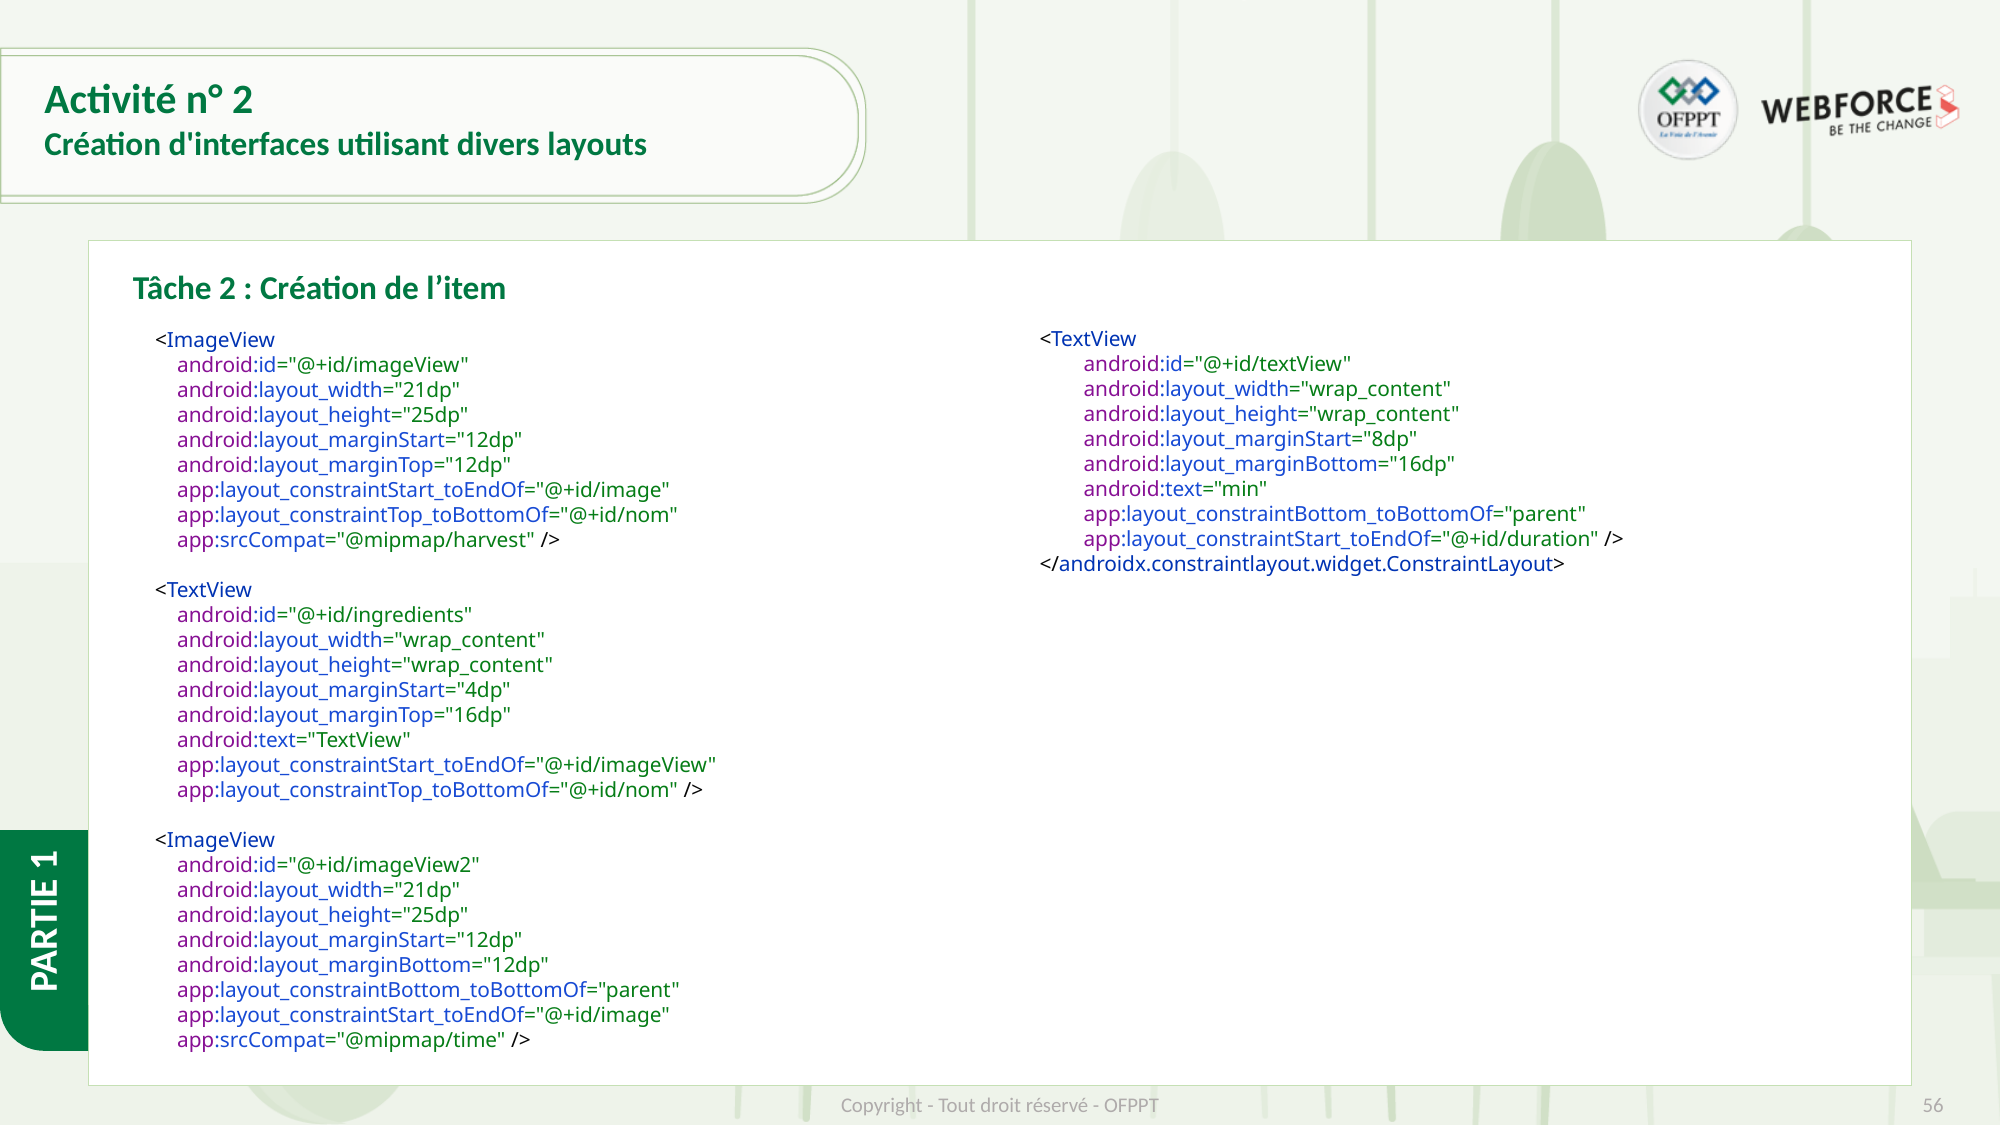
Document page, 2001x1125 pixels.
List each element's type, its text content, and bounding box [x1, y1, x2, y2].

list <ImageView android:id="@+id/imageView" android:layout_width="21dp" android:layout_height="25dp" android:layout_marginStart="12dp" android:layout_marginTop="12dp" app:layout_constraintStart_toEndOf="@+id/image" app:layout_constraintTop_toBottomOf="@+id/nom" app:srcCompat="@mipmap/harvest" /> <TextView android:id="@+id/ingredients" android:layout_width="wrap_content" android:layout_height="wrap_content" android:layout_marginStart="4dp" android:layout_marginTop="16dp" android:text="TextView" app:layout_constraintStart_toEndOf="@+id/imageView" app:layout_constraintTop_toBottomOf="@+id/nom" /> <ImageView android:id="@+id/imageView2" android:layout_width="21dp" android:layout_height="25dp" android:layout_marginStart="12dp" android:layout_marginBottom="12dp" app:layout_constraintBottom_toBottomOf="parent" app:layout_constraintStart_toEndOf="@+id/image" app:srcCompat="@mipmap/time" /> [118, 318, 975, 1109]
list Tâche 2 : Création de l’item [118, 265, 1881, 318]
picture [1754, 75, 1967, 145]
title Activité n° 2 [29, 65, 863, 119]
picture [1634, 56, 1743, 164]
list Création d'interfaces utilisant divers layouts [29, 119, 863, 192]
list <TextView android:id="@+id/textView" android:layout_width="wrap_content" android:layout_height="wrap_content" android:layout_marginStart="8dp" android:layout_marginBottom="16dp" android:text="min" app:layout_constraintBottom_toBottomOf="parent" app:layout_constraintStart_toEndOf="@+id/duration" /> </androidx.constraintlayout.widget.ConstraintLayout> [1024, 318, 1881, 1060]
